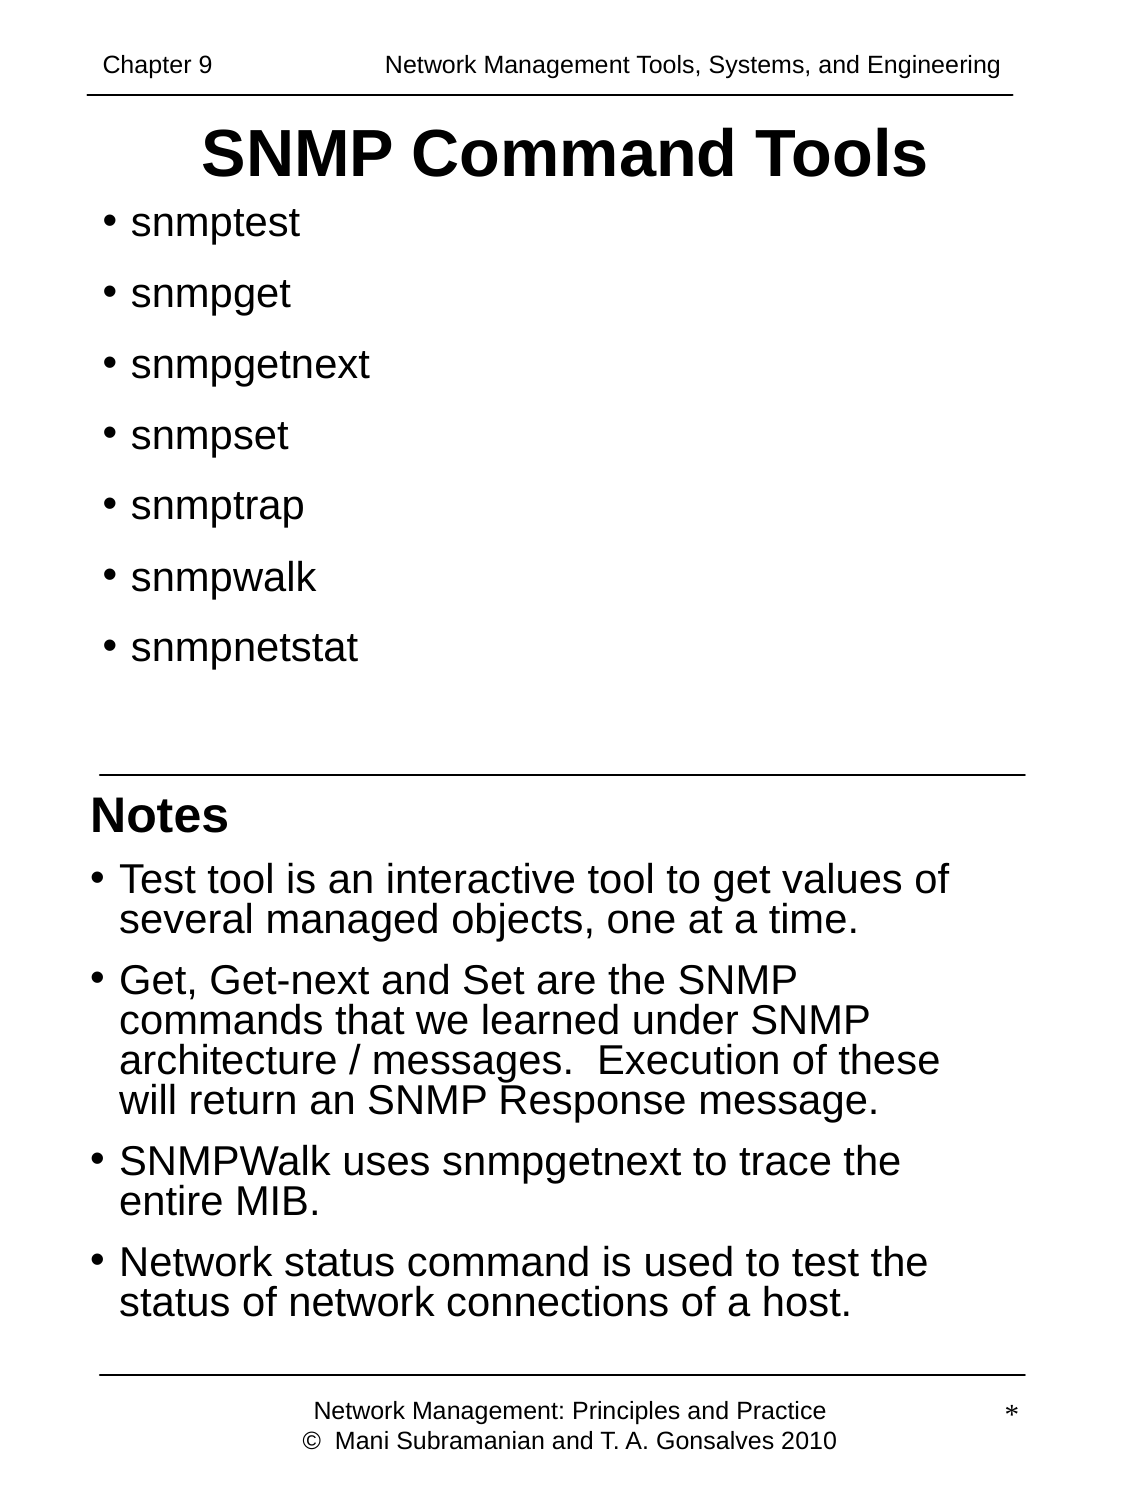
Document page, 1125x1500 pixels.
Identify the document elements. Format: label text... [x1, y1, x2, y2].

text_box Chapter 9 Network Management Tools, Systems, and Engineering [87, 40, 1025, 86]
text_box [924, 1368, 1050, 1424]
text_box snmptest snmpget snmpgetnext snmpset snmptrap snmpwalk snmpnetstat [87, 200, 388, 708]
title SNMP Command Tools [87, 99, 1044, 200]
text_box Network Management: Principles and Practice © Mani Subramanian and T. A. Gonsalves 2010 [286, 1387, 855, 1464]
text_box Notes [0, 774, 250, 855]
text_box Test tool is an interactive tool to get values of several managed objects, one at a time. Get, Get-next and Set are the SNMP commands that we learned under SNMP architecture / messages. Execution of these will return an SNMP Response message. SNMPWalk uses snmpgetnext to trace the entire MIB. Network status command is used to test the status of network connections of a host. [75, 854, 1025, 1346]
text_box * [800, 1387, 1035, 1476]
